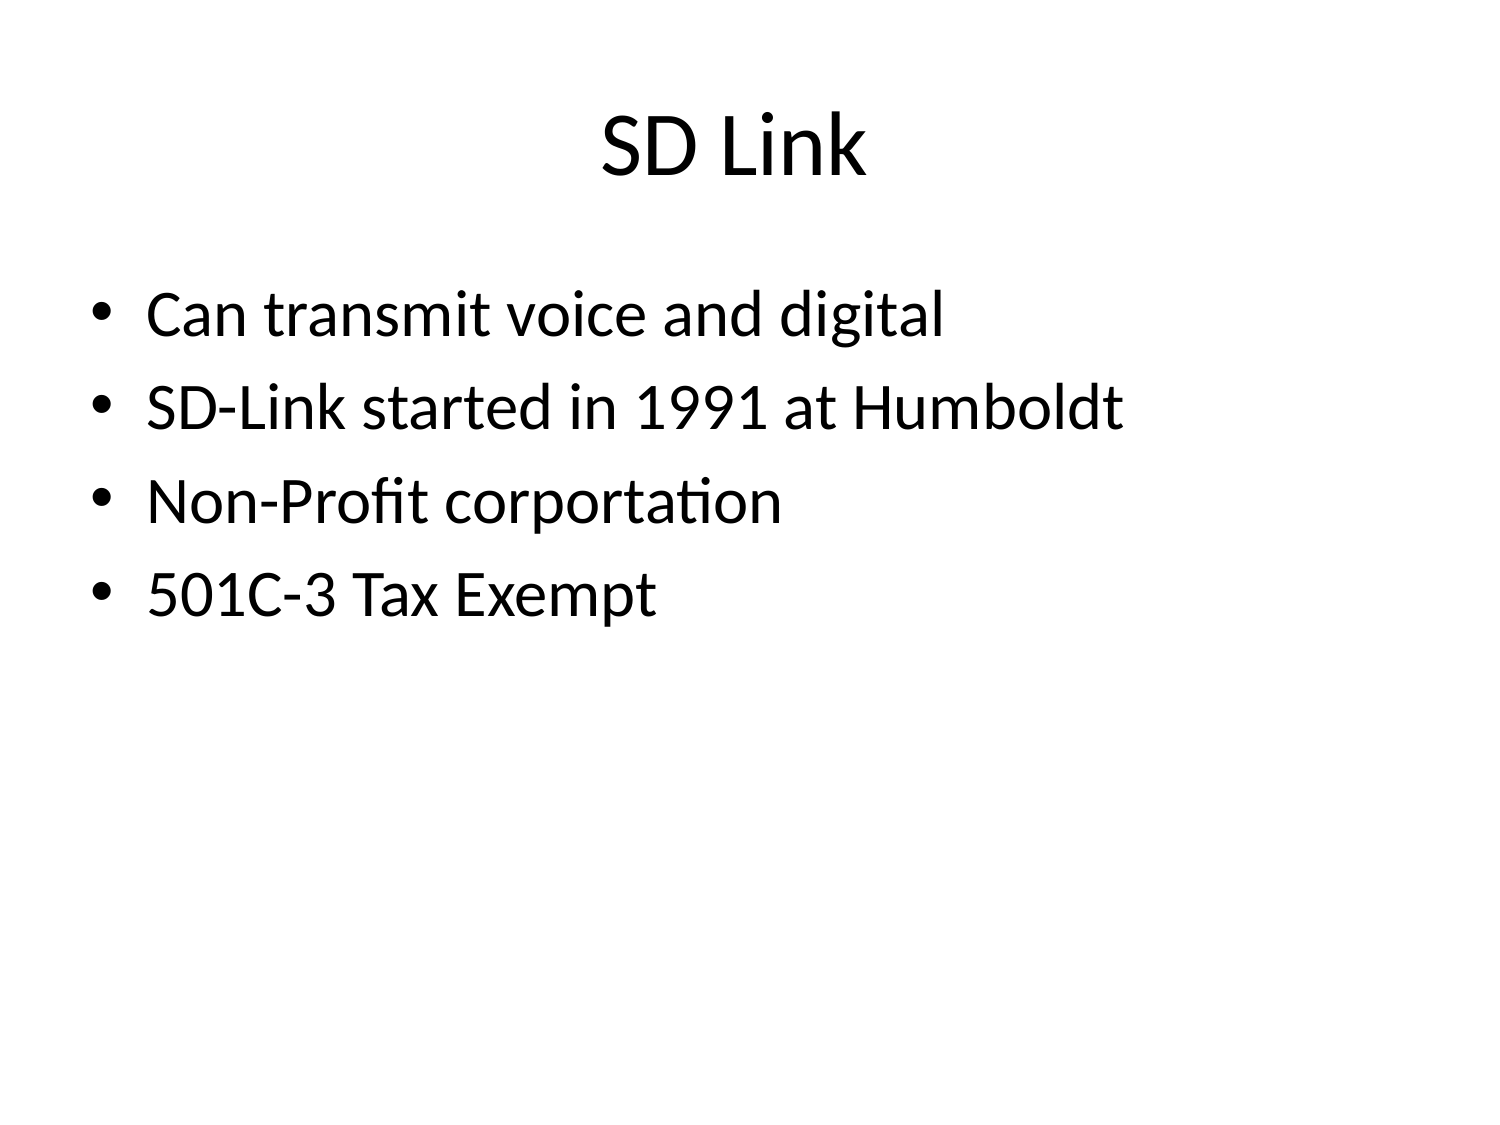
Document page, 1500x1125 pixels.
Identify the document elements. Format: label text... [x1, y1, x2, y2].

list Can transmit voice and digital SD-Link started in 1991 at Humboldt Non-Profit corportation 501C-3 Tax Exempt [75, 262, 1425, 1005]
title SD Link [75, 45, 1425, 233]
